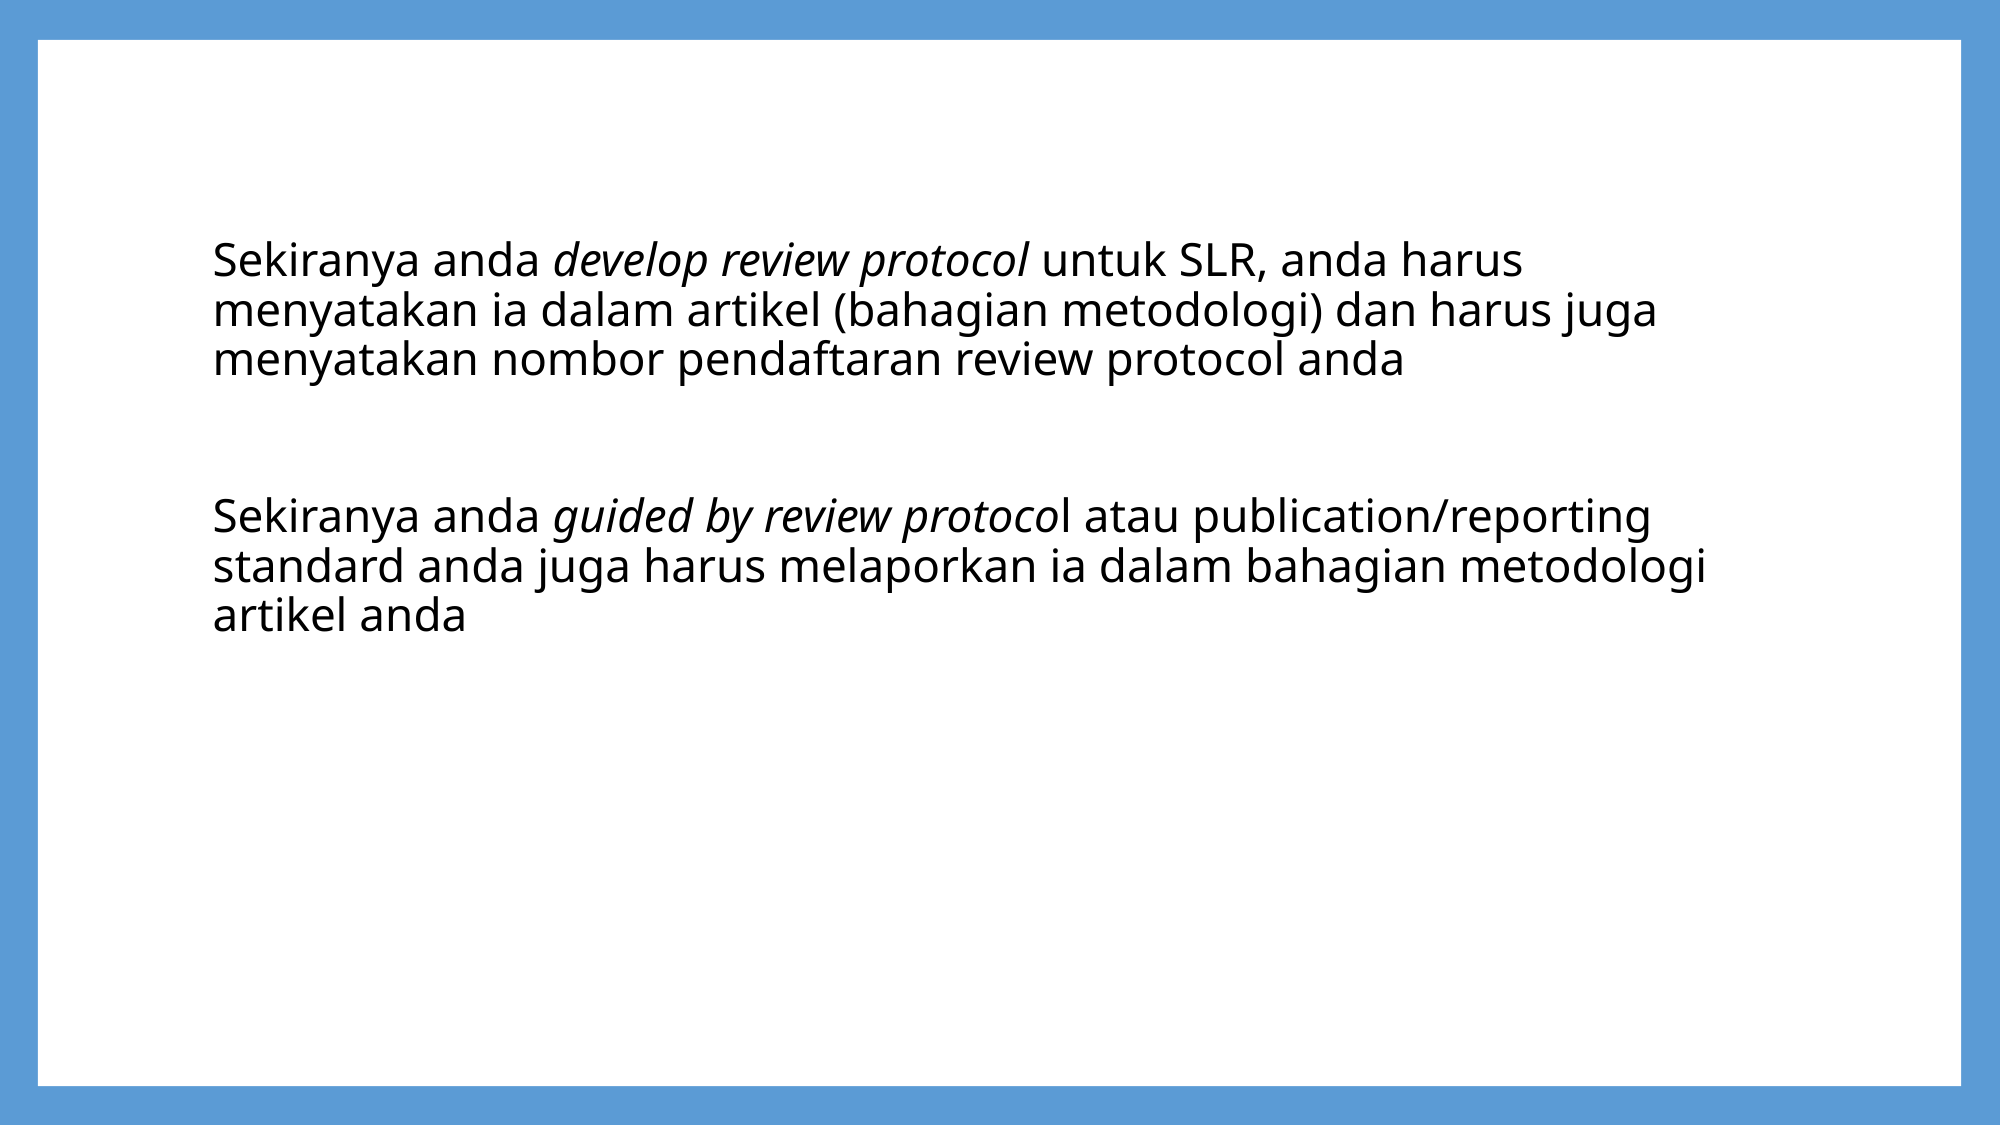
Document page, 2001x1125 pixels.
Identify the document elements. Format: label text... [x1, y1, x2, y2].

list Sekiranya anda develop review protocol untuk SLR, anda harus menyatakan ia dalam artikel (bahagian metodologi) dan harus juga menyatakan nombor pendaftaran review protocol anda Sekiranya anda guided by review protocol atau publication/reporting standard anda juga harus melaporkan ia dalam bahagian metodologi artikel anda [190, 229, 1810, 896]
